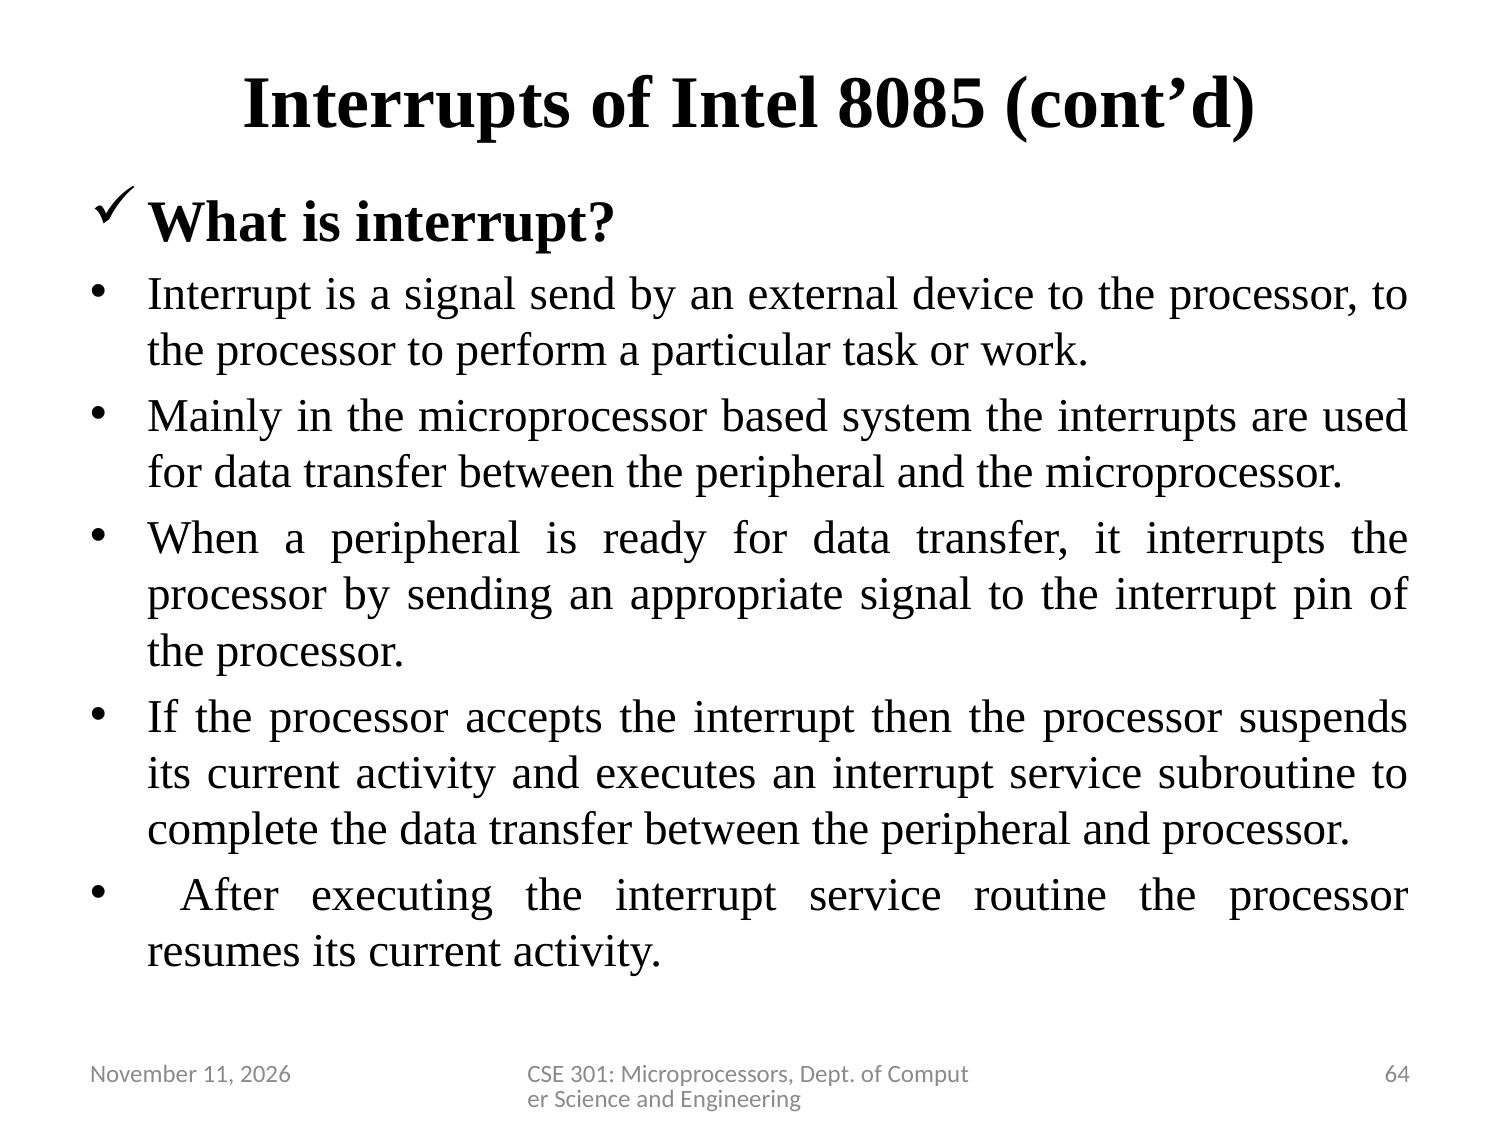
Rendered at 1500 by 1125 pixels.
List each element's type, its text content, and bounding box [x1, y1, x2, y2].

footer CSE 301: Microprocessors, Dept. of Computer Science and Engineering [512, 1042, 988, 1103]
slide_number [75, 1042, 425, 1103]
title Interrupts of Intel 8085 (cont’d) [75, 45, 1425, 150]
slide_number 64 [1074, 1042, 1425, 1103]
list What is interrupt? Interrupt is a signal send by an external device to the processor, to the processor to perform a particular task or work. Mainly in the microprocessor based system the interrupts are used for data transfer between the peripheral and the microprocessor. When a peripheral is ready for data transfer, it interrupts the processor by sending an appropriate signal to the interrupt pin of the processor. If the processor accepts the interrupt then the processor suspends its current activity and executes an interrupt service subroutine to complete the data transfer between the peripheral and processor. After executing the interrupt service routine the processor resumes its current activity. [75, 174, 1425, 1038]
